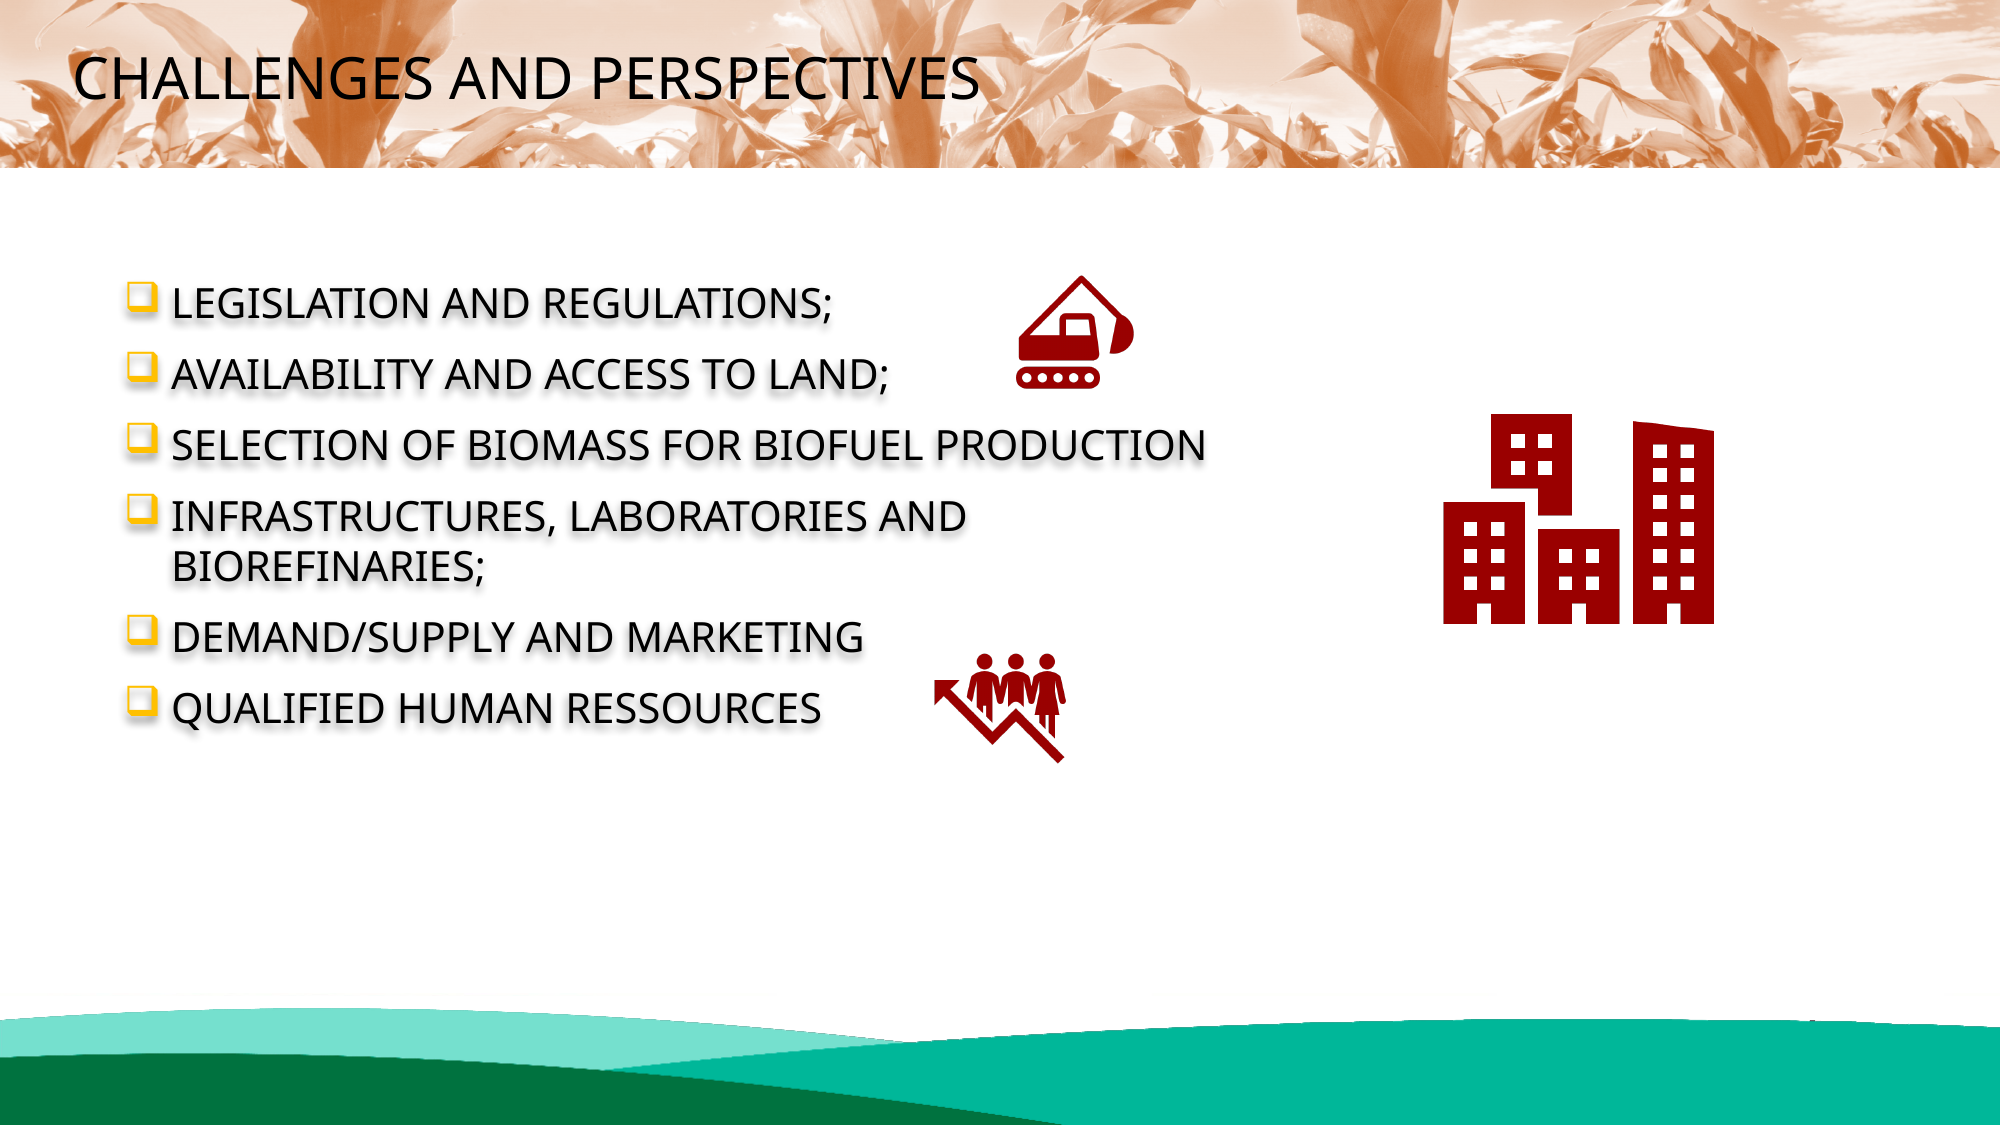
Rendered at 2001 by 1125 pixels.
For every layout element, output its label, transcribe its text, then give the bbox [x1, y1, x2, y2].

picture [0, 995, 2000, 1125]
picture [999, 258, 1150, 409]
text_box Challenges and Perspectives [42, 33, 1052, 119]
text_box LEGISLATION AND REGULATIONS; AVAILABILITY AND ACCESS TO LAND; SELECTION OF BIOMASS FOR BIOFUEL PRODUCTION INFRASTRUCTURES, LABORATORIES AND BIOREFINARIES; DEMAND/SUPPLY AND MARKETING QUALIFIED HUMAN RESSOURCES [92, 230, 1297, 920]
picture [1416, 356, 1741, 681]
picture [924, 630, 1075, 781]
